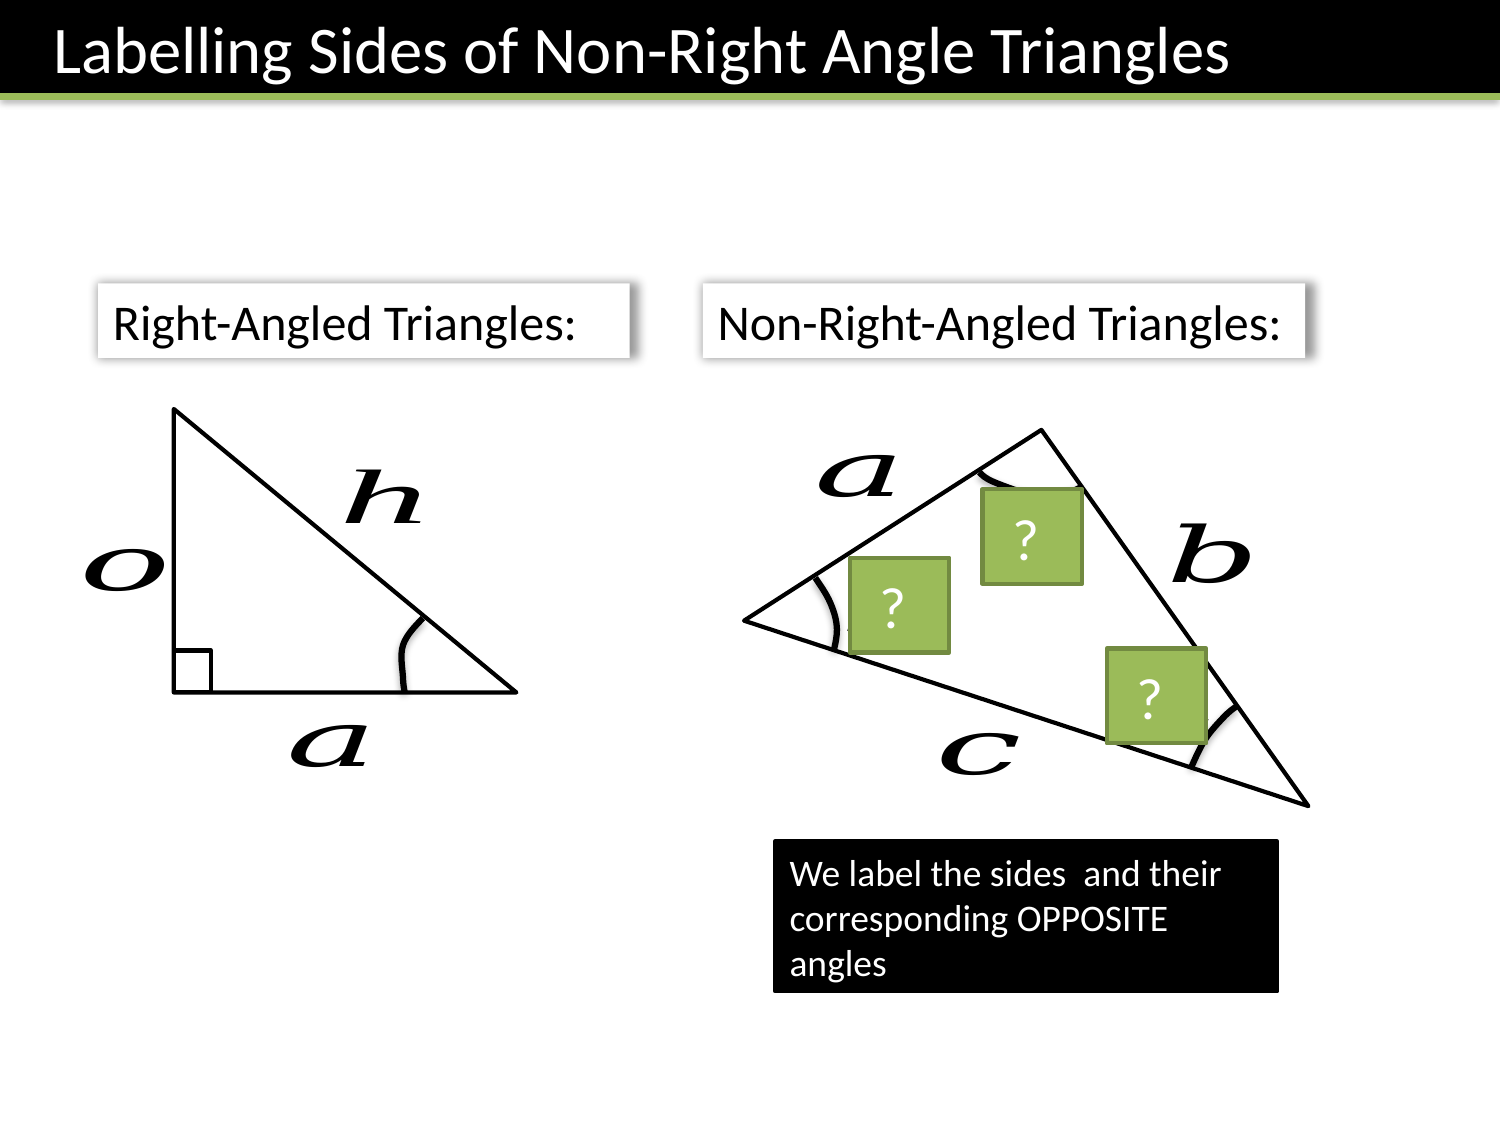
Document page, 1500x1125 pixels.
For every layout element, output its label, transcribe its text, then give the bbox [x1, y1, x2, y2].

text_box ? [980, 487, 1084, 586]
text_box ? [1105, 646, 1208, 745]
text_box [812, 576, 841, 652]
text_box ? [848, 556, 951, 655]
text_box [0, 0, 1500, 99]
text_box [741, 427, 1198, 742]
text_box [173, 408, 517, 693]
text_box [1115, 745, 1195, 768]
text_box Right-Angled Triangles: [98, 283, 630, 358]
text_box [1198, 661, 1311, 809]
text_box Non-Right-Angled Triangles: [702, 283, 1306, 358]
text_box [977, 470, 1083, 487]
text_box [1188, 704, 1238, 770]
